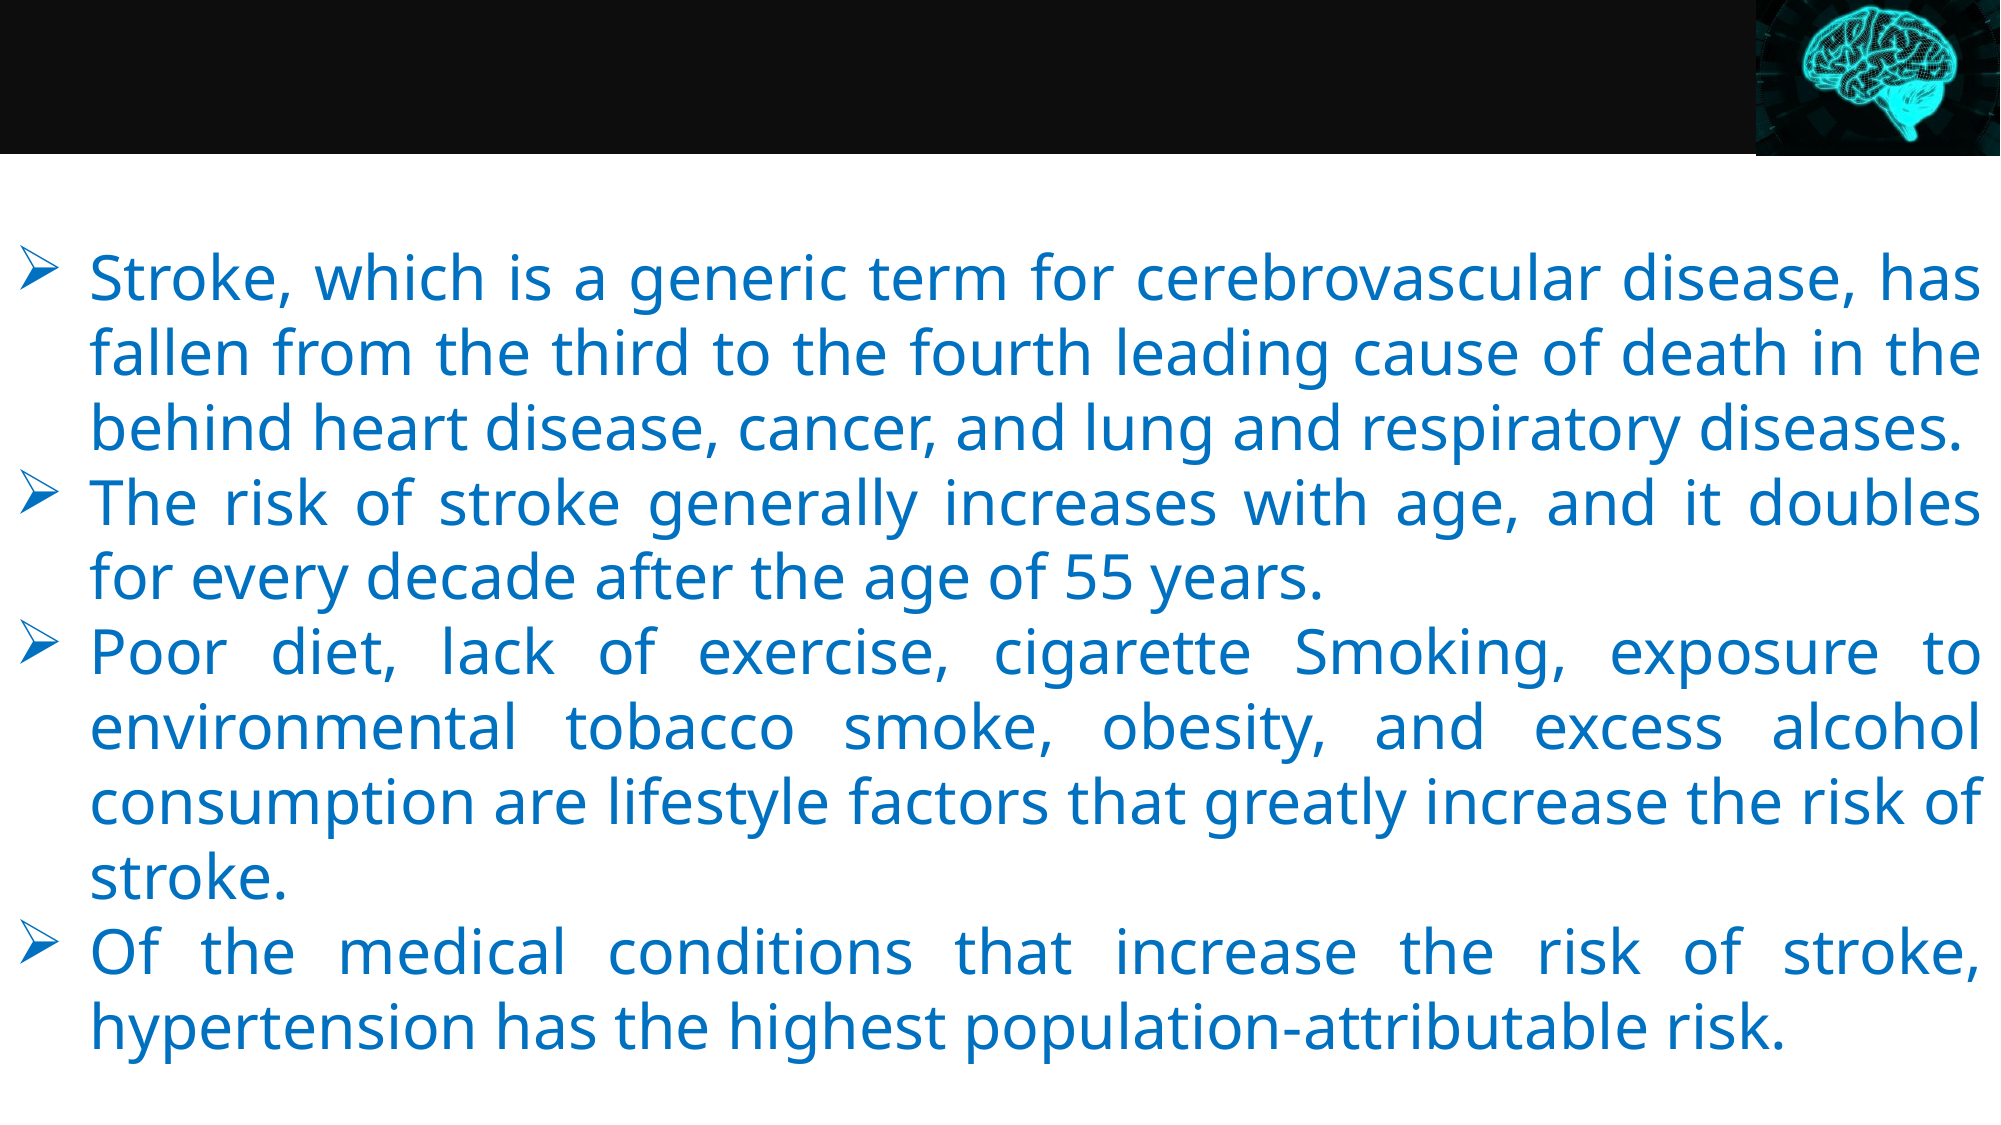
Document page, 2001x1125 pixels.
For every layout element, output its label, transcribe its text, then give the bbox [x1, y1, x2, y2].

text_box [0, 0, 1755, 154]
picture [1755, 0, 2000, 156]
text_box Stroke, which is a generic term for cerebrovascular disease, has fallen from the third to the fourth leading cause of death in the behind heart disease, cancer, and lung and respiratory diseases. The risk of stroke generally increases with age, and it doubles for every decade after the age of 55 years. Poor diet, lack of exercise, cigarette Smoking, exposure to environmental tobacco smoke, obesity, and excess alcohol consumption are lifestyle factors that greatly increase the risk of stroke. Of the medical conditions that increase the risk of stroke, hypertension has the highest population-attributable risk. [0, 230, 2000, 1070]
